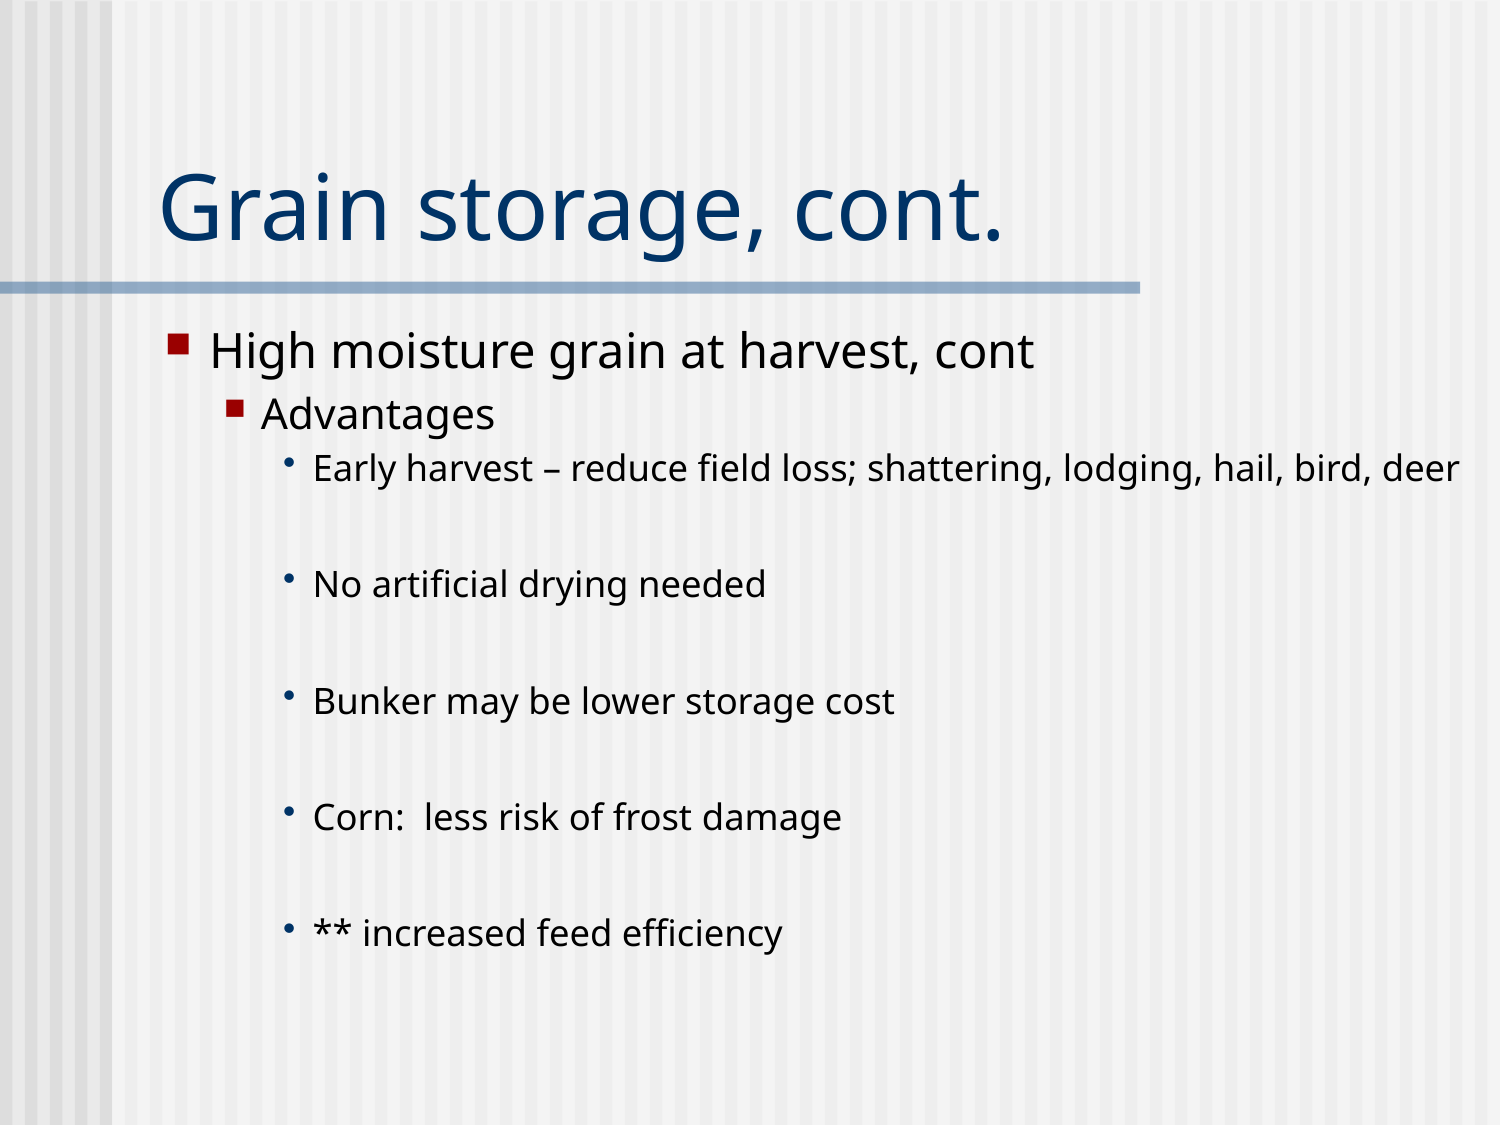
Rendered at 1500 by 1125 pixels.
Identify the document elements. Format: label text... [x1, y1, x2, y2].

list High moisture grain at harvest, cont Advantages Early harvest – reduce field loss; shattering, lodging, hail, bird, deer No artificial drying needed Bunker may be lower storage cost Corn: less risk of frost damage ** increased feed efficiency [149, 312, 1481, 1001]
title Grain storage, cont. [142, 31, 1483, 267]
